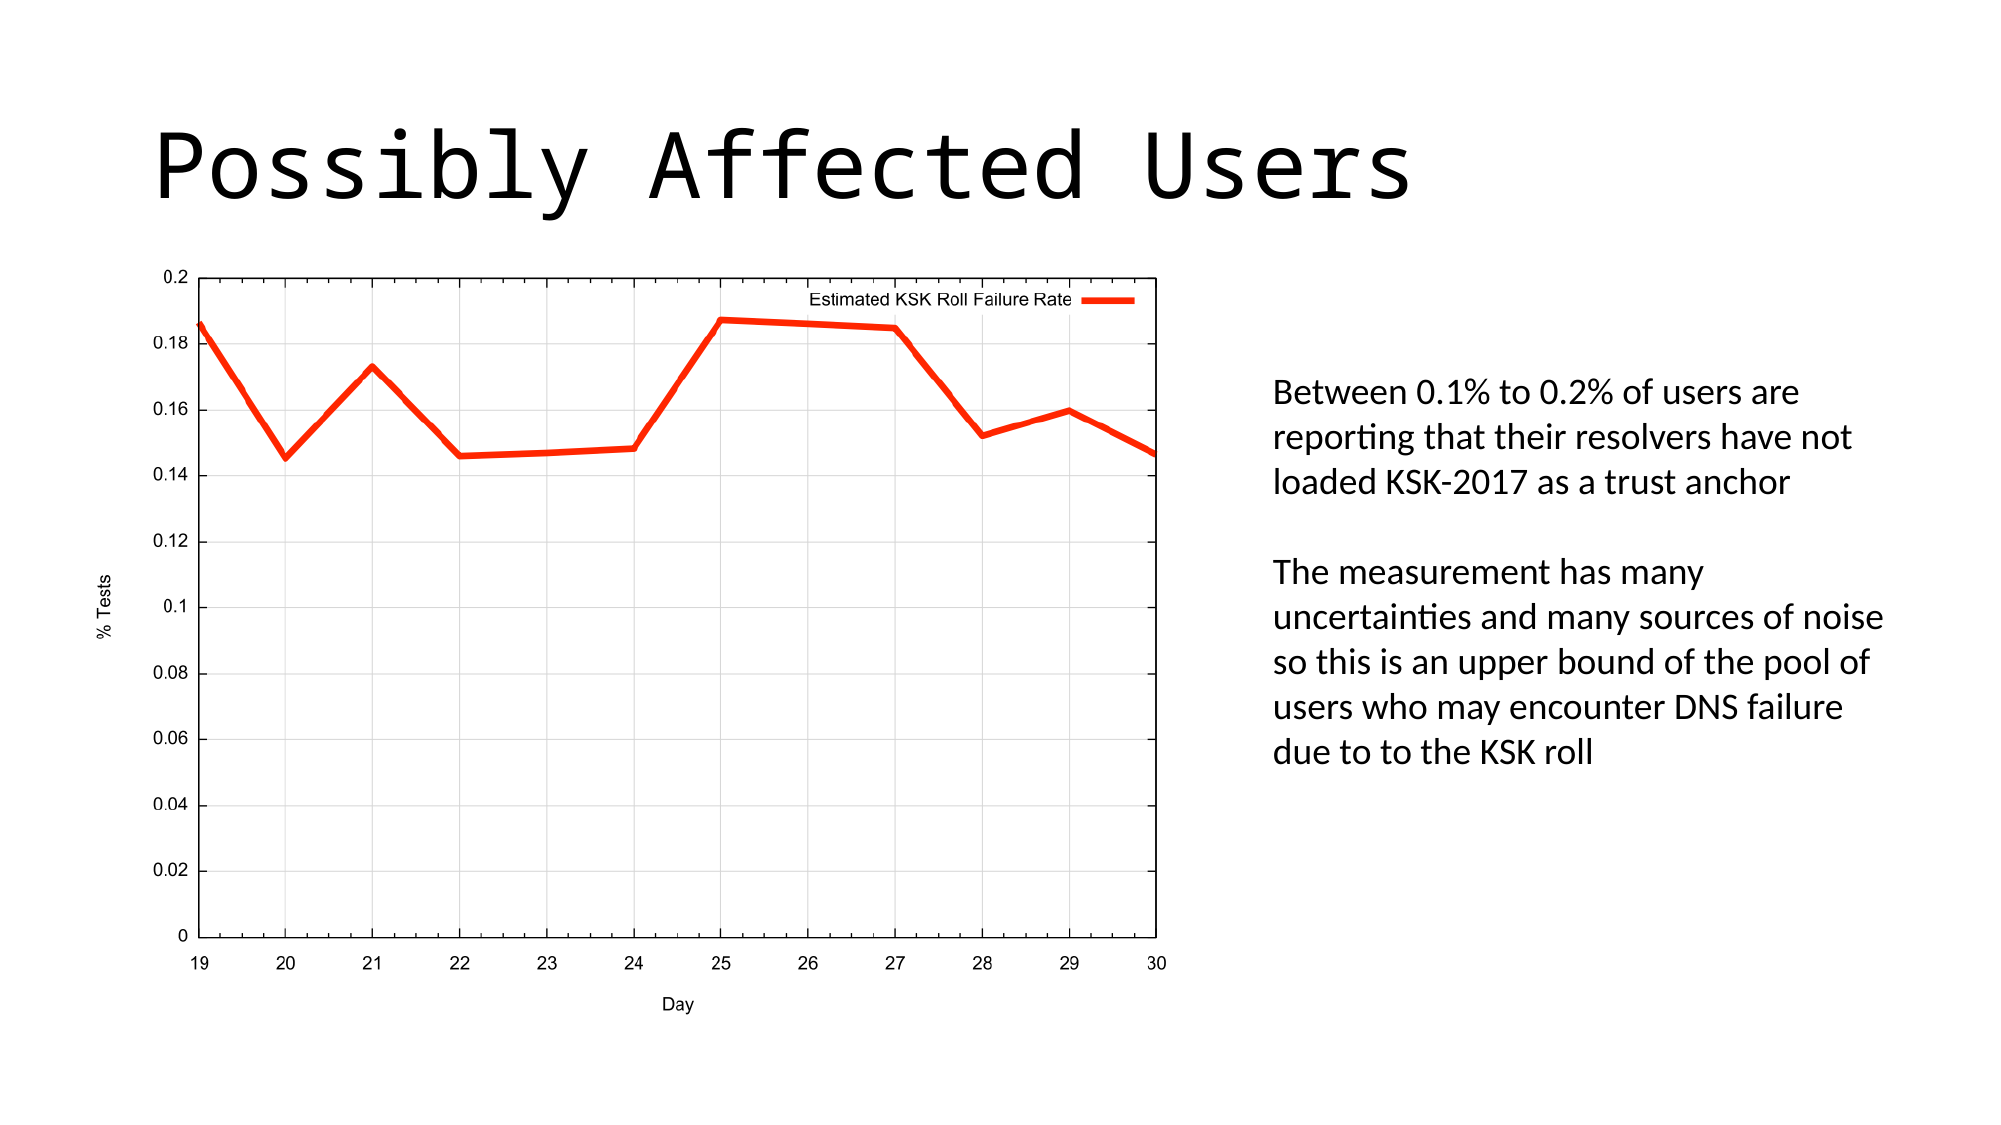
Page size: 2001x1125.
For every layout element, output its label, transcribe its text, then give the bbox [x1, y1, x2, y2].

text_box Between 0.1% to 0.2% of users are reporting that their resolvers have not loaded KSK-2017 as a trust anchor The measurement has many uncertainties and many sources of noise so this is an upper bound of the pool of users who may encounter DNS failure due to to the KSK roll [1258, 359, 1917, 780]
picture [88, 251, 1186, 1023]
title Possibly Affected Users [137, 59, 1863, 278]
